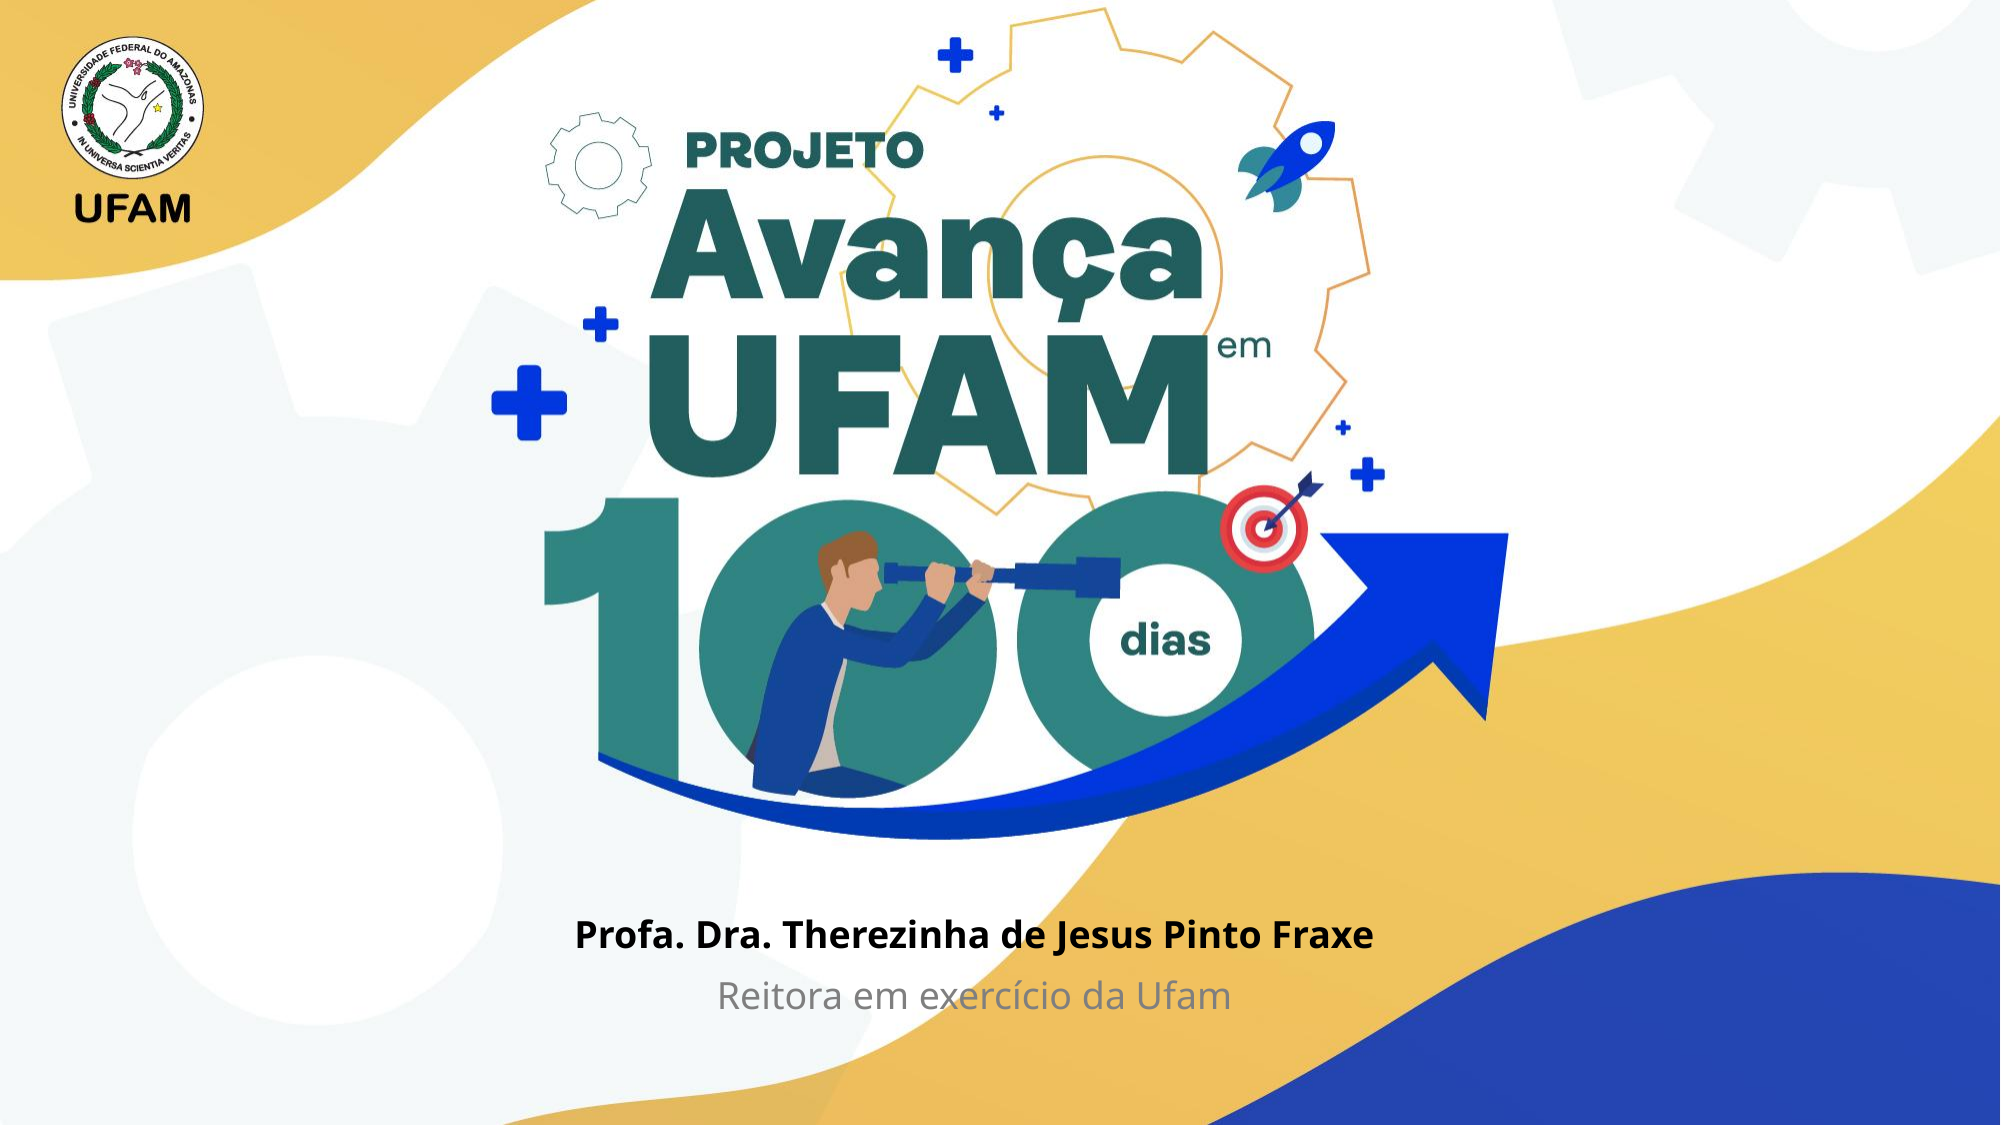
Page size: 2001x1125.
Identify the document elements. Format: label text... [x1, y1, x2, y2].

subtitle Profa. Dra. Therezinha de Jesus Pinto Fraxe Reitora em exercício da Ufam [0, 908, 1975, 1125]
picture [0, 0, 2001, 1125]
